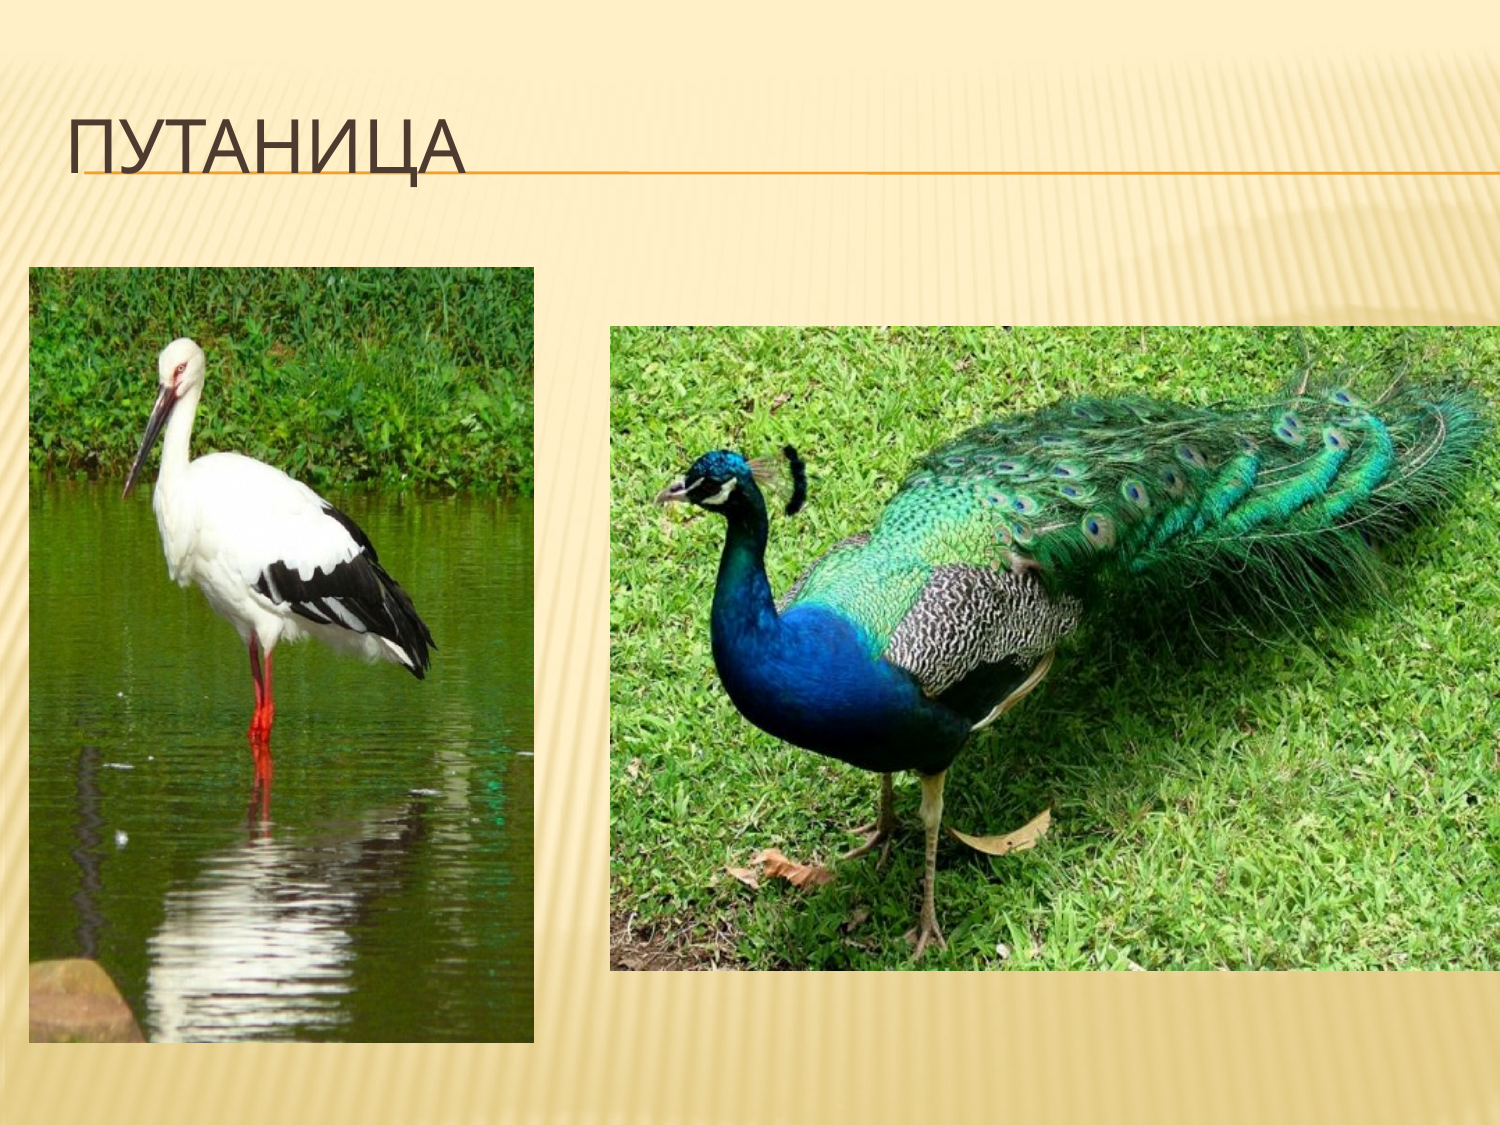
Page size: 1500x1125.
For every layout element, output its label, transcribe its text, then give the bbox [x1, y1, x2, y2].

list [29, 266, 534, 1043]
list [610, 325, 1500, 972]
title путаница [49, 75, 1475, 213]
